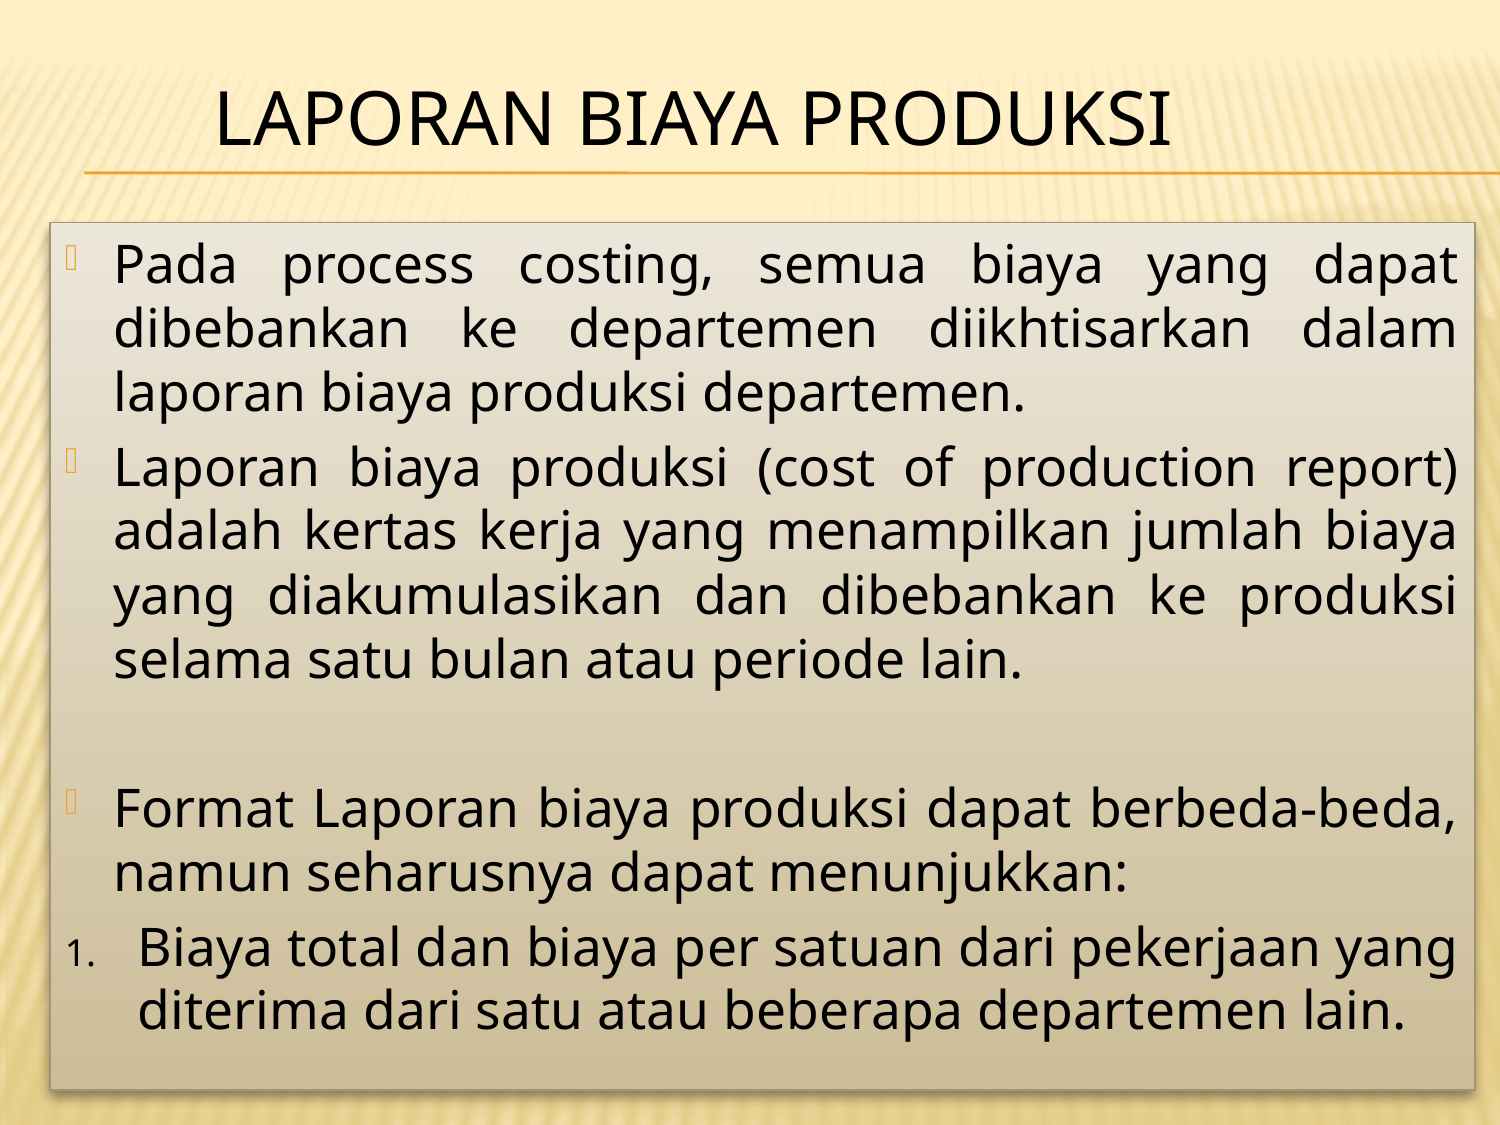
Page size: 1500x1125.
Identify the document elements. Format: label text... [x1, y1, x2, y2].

list Pada process costing, semua biaya yang dapat dibebankan ke departemen diikhtisarkan dalam laporan biaya produksi departemen. Laporan biaya produksi (cost of production report) adalah kertas kerja yang menampilkan jumlah biaya yang diakumulasikan dan dibebankan ke produksi selama satu bulan atau periode lain. Format Laporan biaya produksi dapat berbeda-beda, namun seharusnya dapat menunjukkan: Biaya total dan biaya per satuan dari pekerjaan yang diterima dari satu atau beberapa departemen lain. [49, 222, 1476, 1091]
title LAPORAN BIAYA PRODUKSI [199, 46, 1313, 185]
